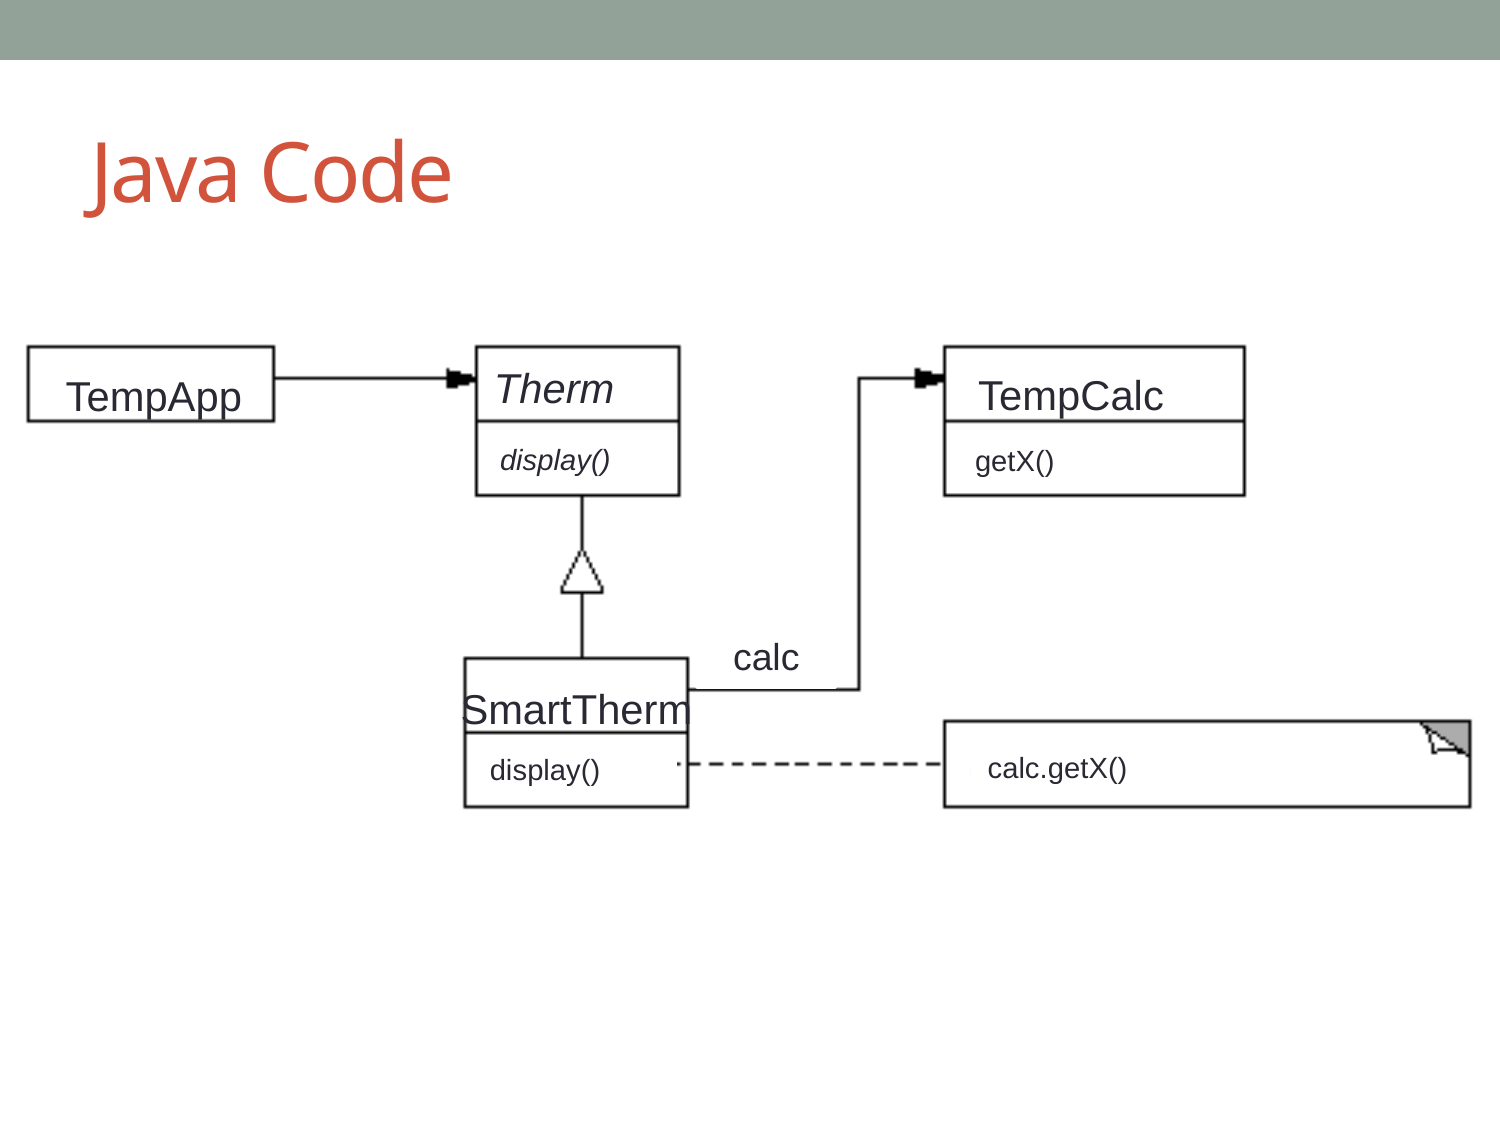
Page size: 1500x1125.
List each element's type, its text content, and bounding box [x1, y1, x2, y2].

title Java Code [75, 87, 1425, 250]
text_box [1, 312, 1498, 875]
